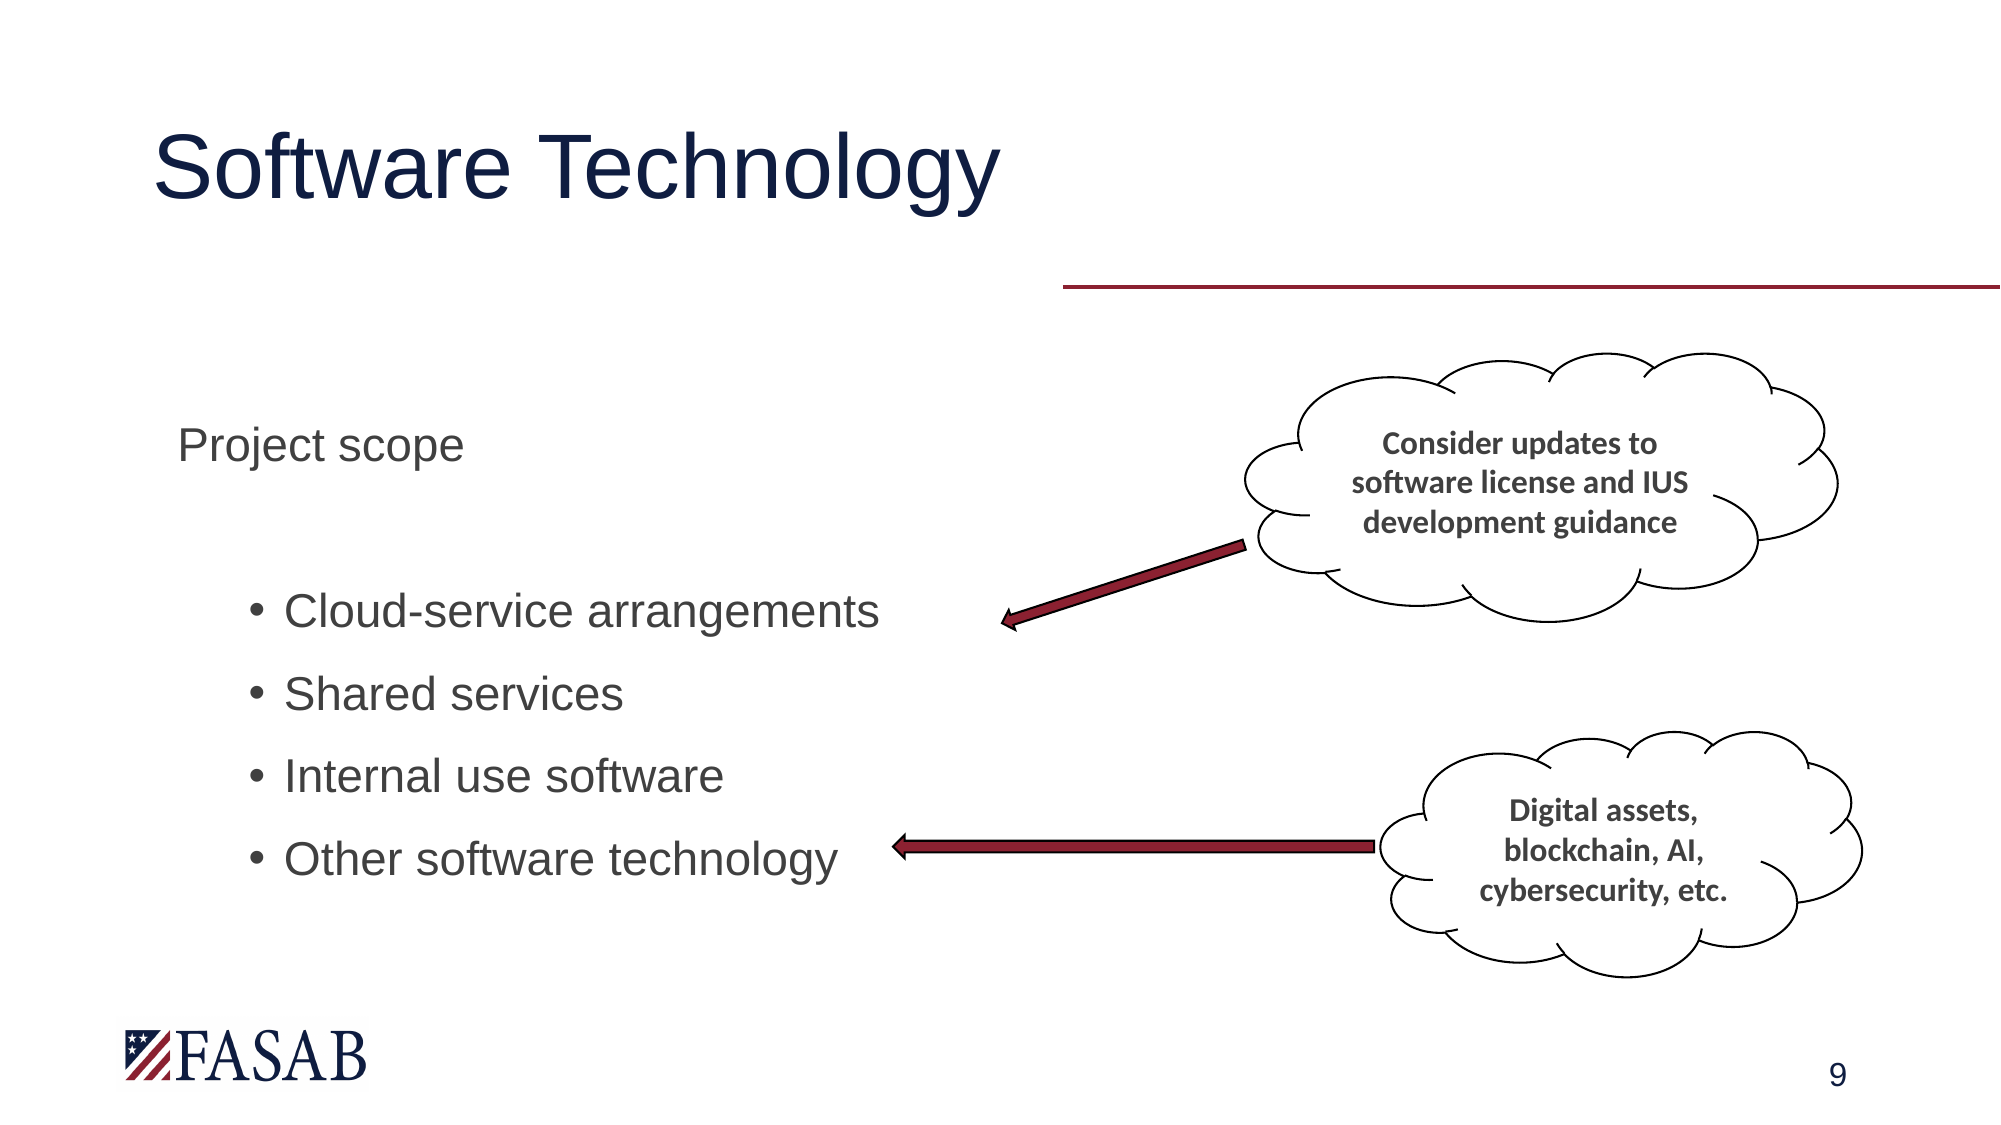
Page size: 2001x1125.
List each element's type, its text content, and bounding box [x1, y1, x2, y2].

list [137, 299, 1863, 1014]
text_box [1000, 538, 1248, 632]
title Software Technology [137, 59, 1863, 278]
text_box Consider updates to software license and IUS development guidance [1244, 352, 1839, 624]
text_box [891, 832, 1376, 861]
text_box Digital assets, blockchain, AI, cybersecurity, etc. [1379, 730, 1864, 979]
text_box Project scope Cloud-service arrangements Shared services Internal use software Other software technology [162, 324, 1888, 898]
slide_number 9 [1412, 1042, 1863, 1103]
